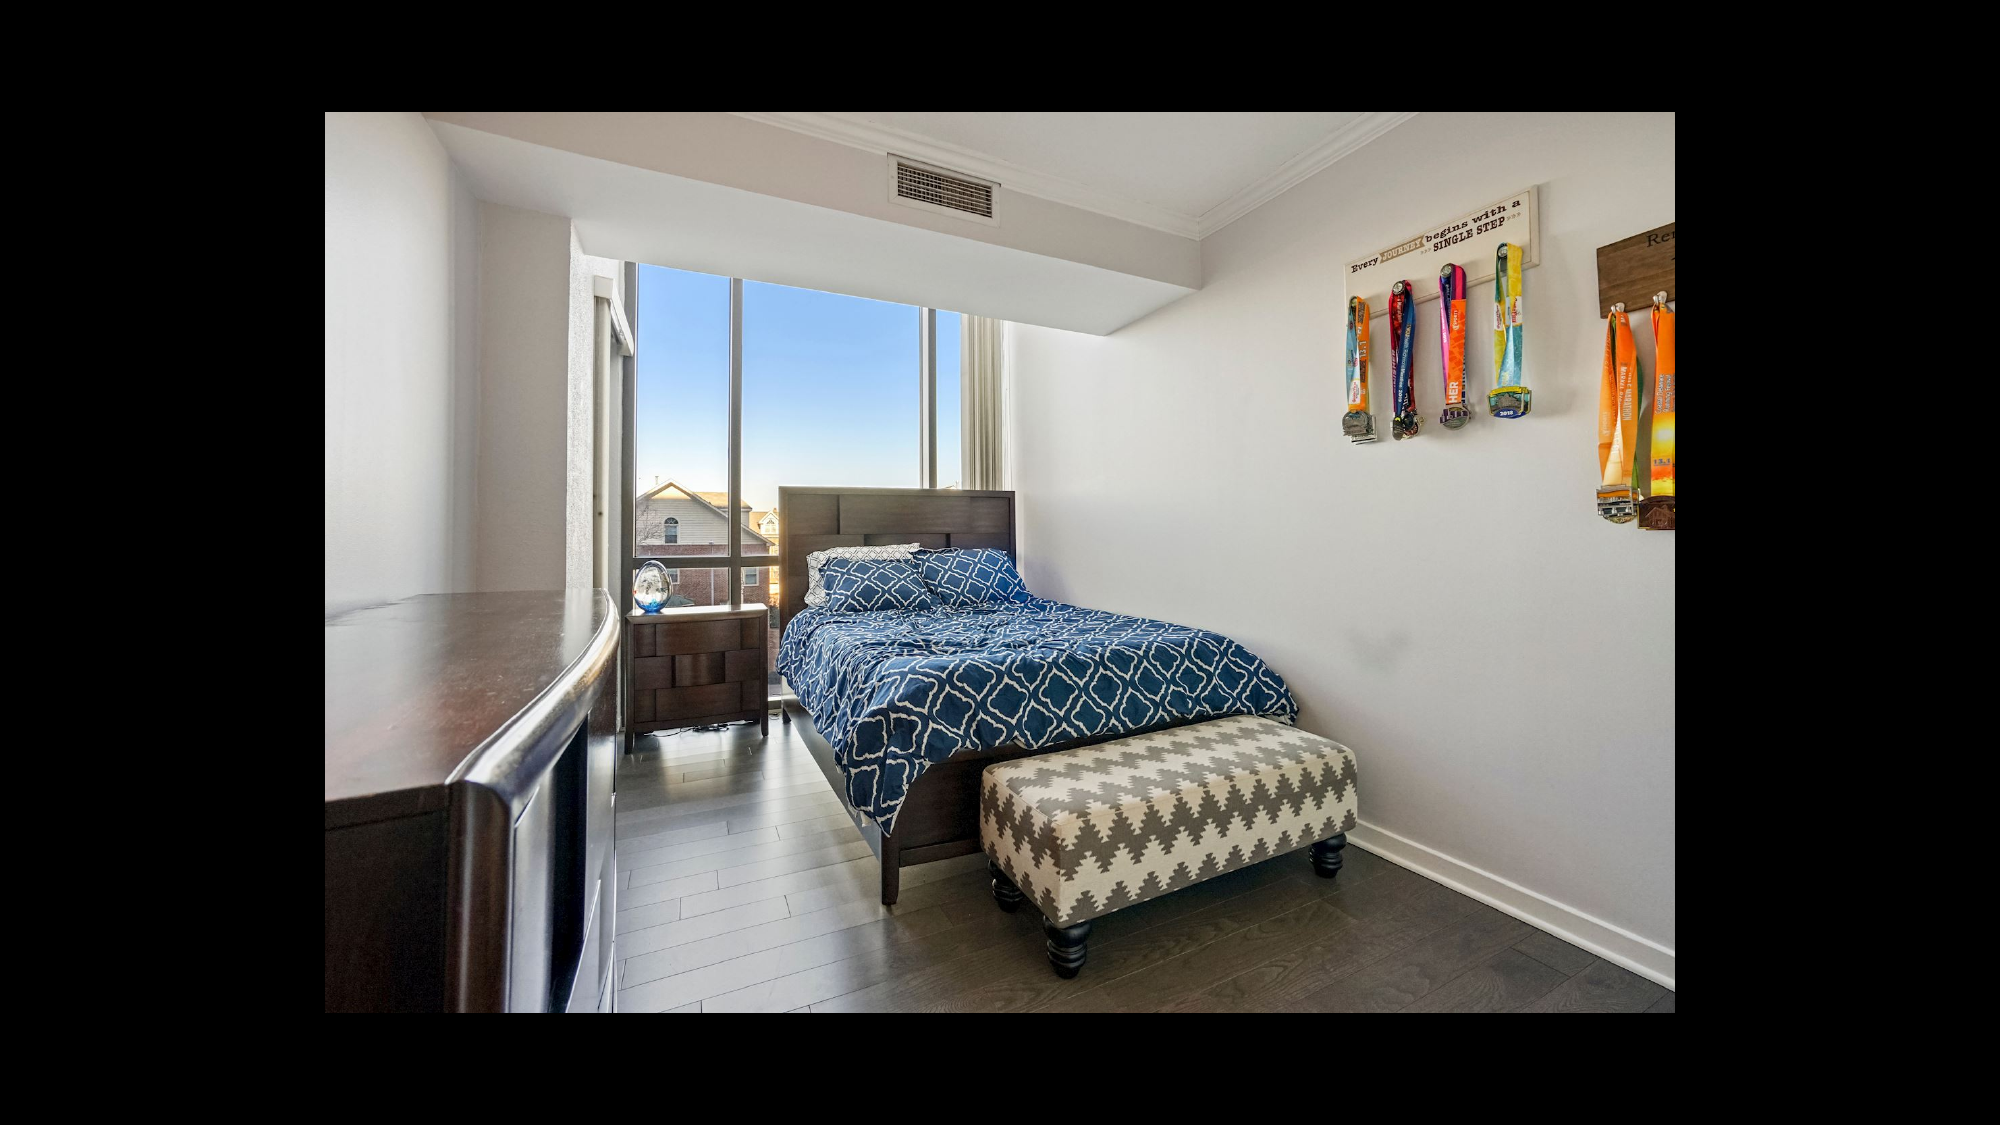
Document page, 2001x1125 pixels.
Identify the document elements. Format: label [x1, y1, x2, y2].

picture [325, 112, 1675, 1013]
